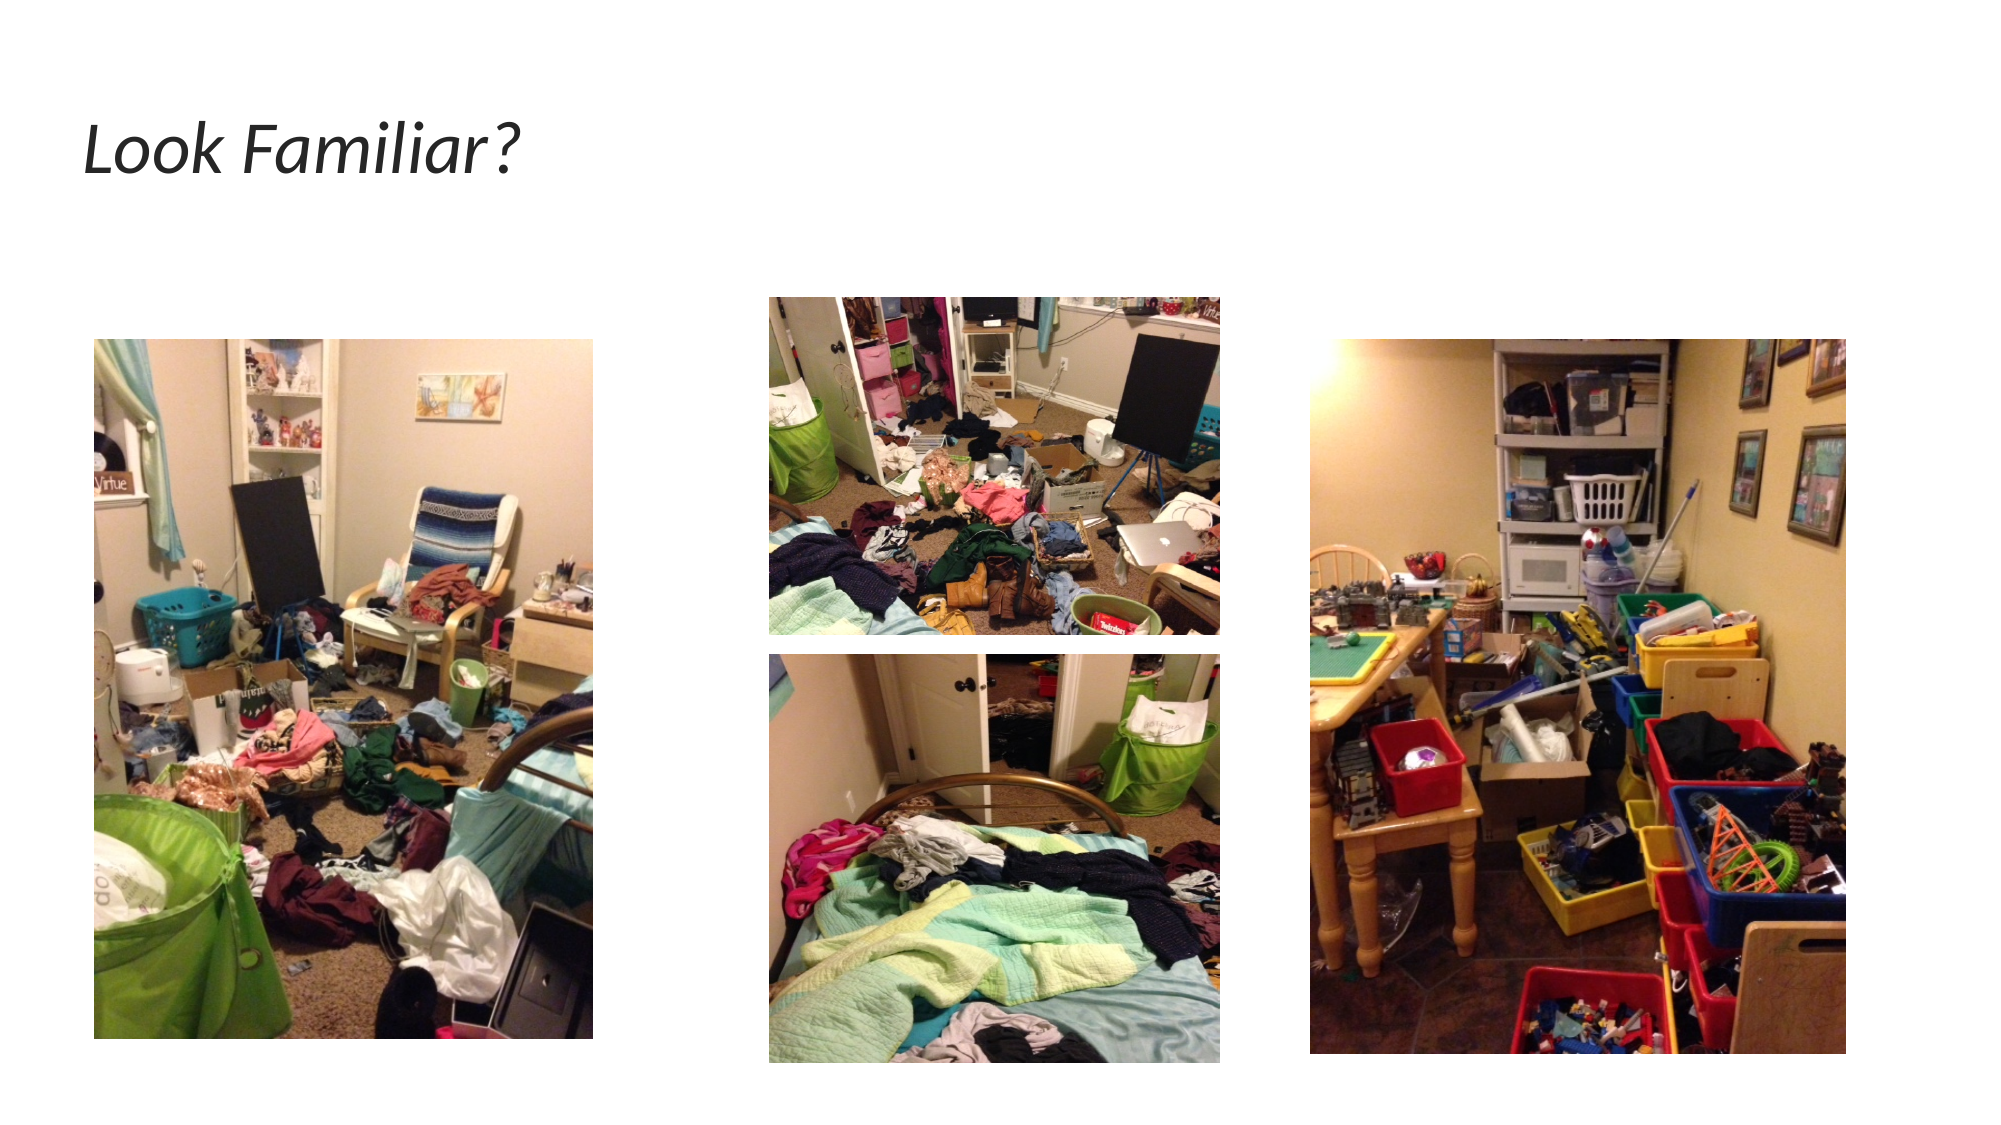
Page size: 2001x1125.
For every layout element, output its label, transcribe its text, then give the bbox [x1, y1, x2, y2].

title Look Familiar? [67, 44, 1871, 255]
picture [769, 297, 1220, 635]
picture [1310, 339, 1846, 1054]
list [94, 339, 593, 1039]
picture [769, 654, 1220, 1063]
